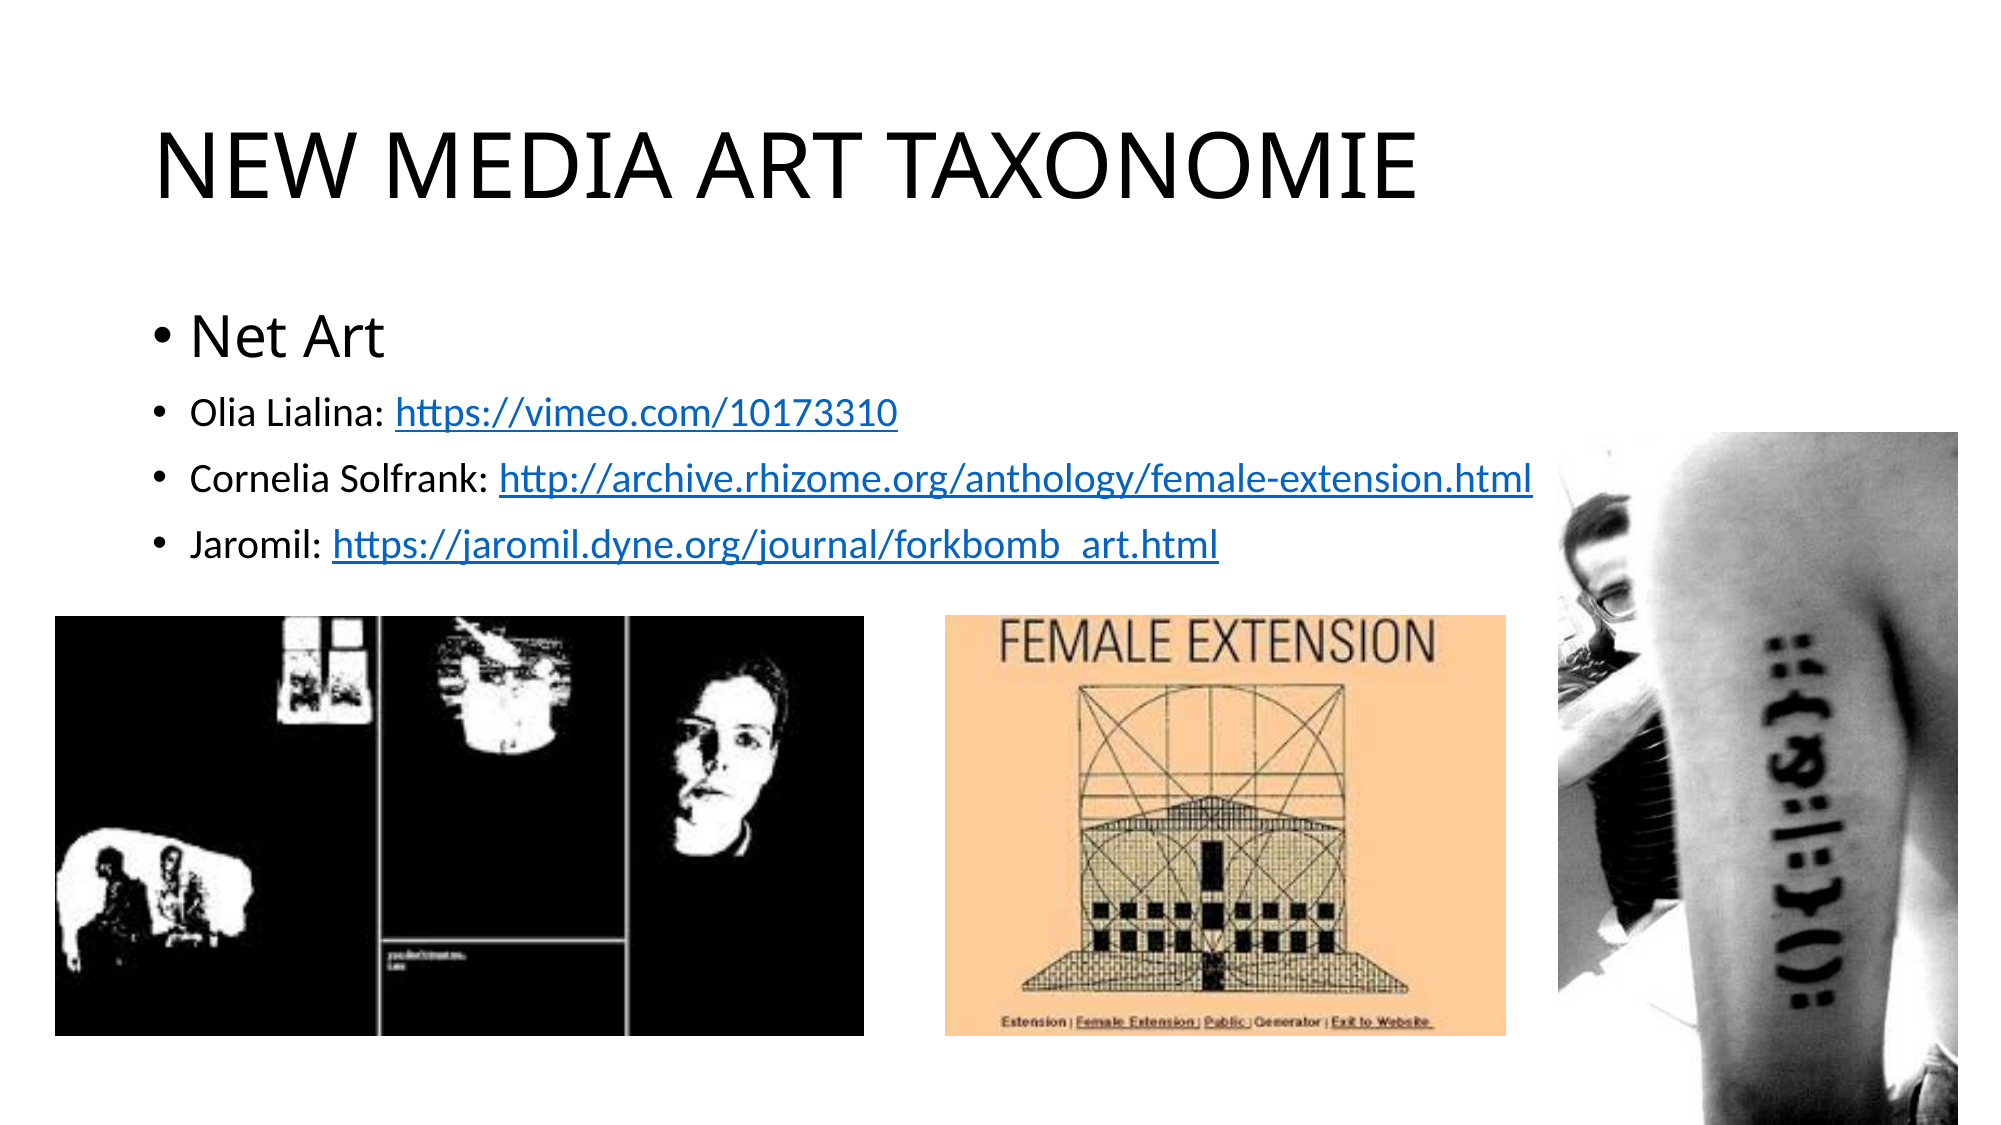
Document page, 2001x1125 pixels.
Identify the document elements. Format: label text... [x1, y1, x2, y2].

list Net Art Olia Lialina: https://vimeo.com/10173310 Cornelia Solfrank: http://archive.rhizome.org/anthology/female-extension.html Jaromil: https://jaromil.dyne.org/journal/forkbomb_art.html [137, 299, 1863, 1014]
picture [1558, 432, 1958, 1125]
title NEW MEDIA ART TAXONOMIE [137, 59, 1863, 278]
picture [55, 615, 864, 1036]
picture [945, 615, 1506, 1036]
